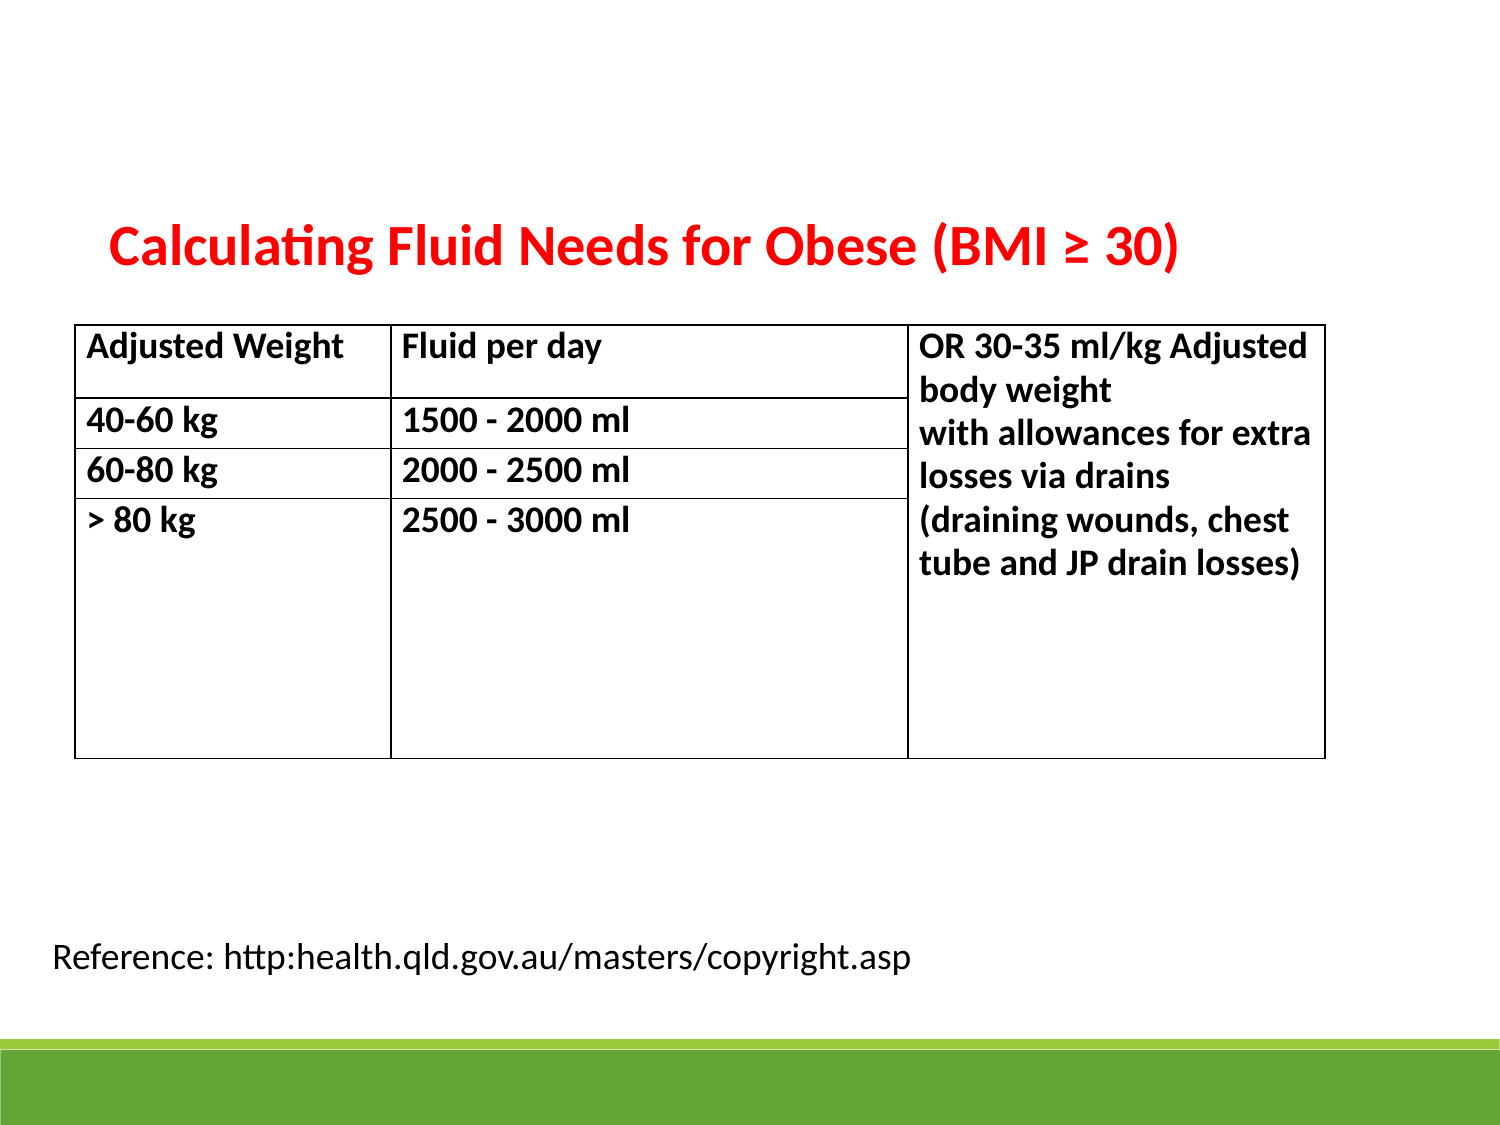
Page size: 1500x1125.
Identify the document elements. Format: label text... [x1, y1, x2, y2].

table_cell > 80 kg [76, 499, 390, 758]
text_box Calculating Fluid Needs for Obese (BMI ≥ 30) [94, 200, 1210, 285]
table_header Adjusted Weight [76, 326, 390, 397]
table_cell 2000 - 2500 ml [392, 449, 907, 498]
table_header Fluid per day [392, 326, 907, 397]
table_cell 60-80 kg [76, 449, 390, 498]
text_box Reference: http:health.qld.gov.au/masters/copyright.asp [37, 924, 1150, 985]
table_cell 2500 - 3000 ml [392, 499, 907, 758]
table_cell 40-60 kg [76, 399, 390, 448]
table_cell 1500 - 2000 ml [392, 399, 907, 448]
table_header OR 30-35 ml/kg Adjusted body weight with allowances for extra losses via drains (draining wounds, chest tube and JP drain losses) [909, 326, 1324, 758]
